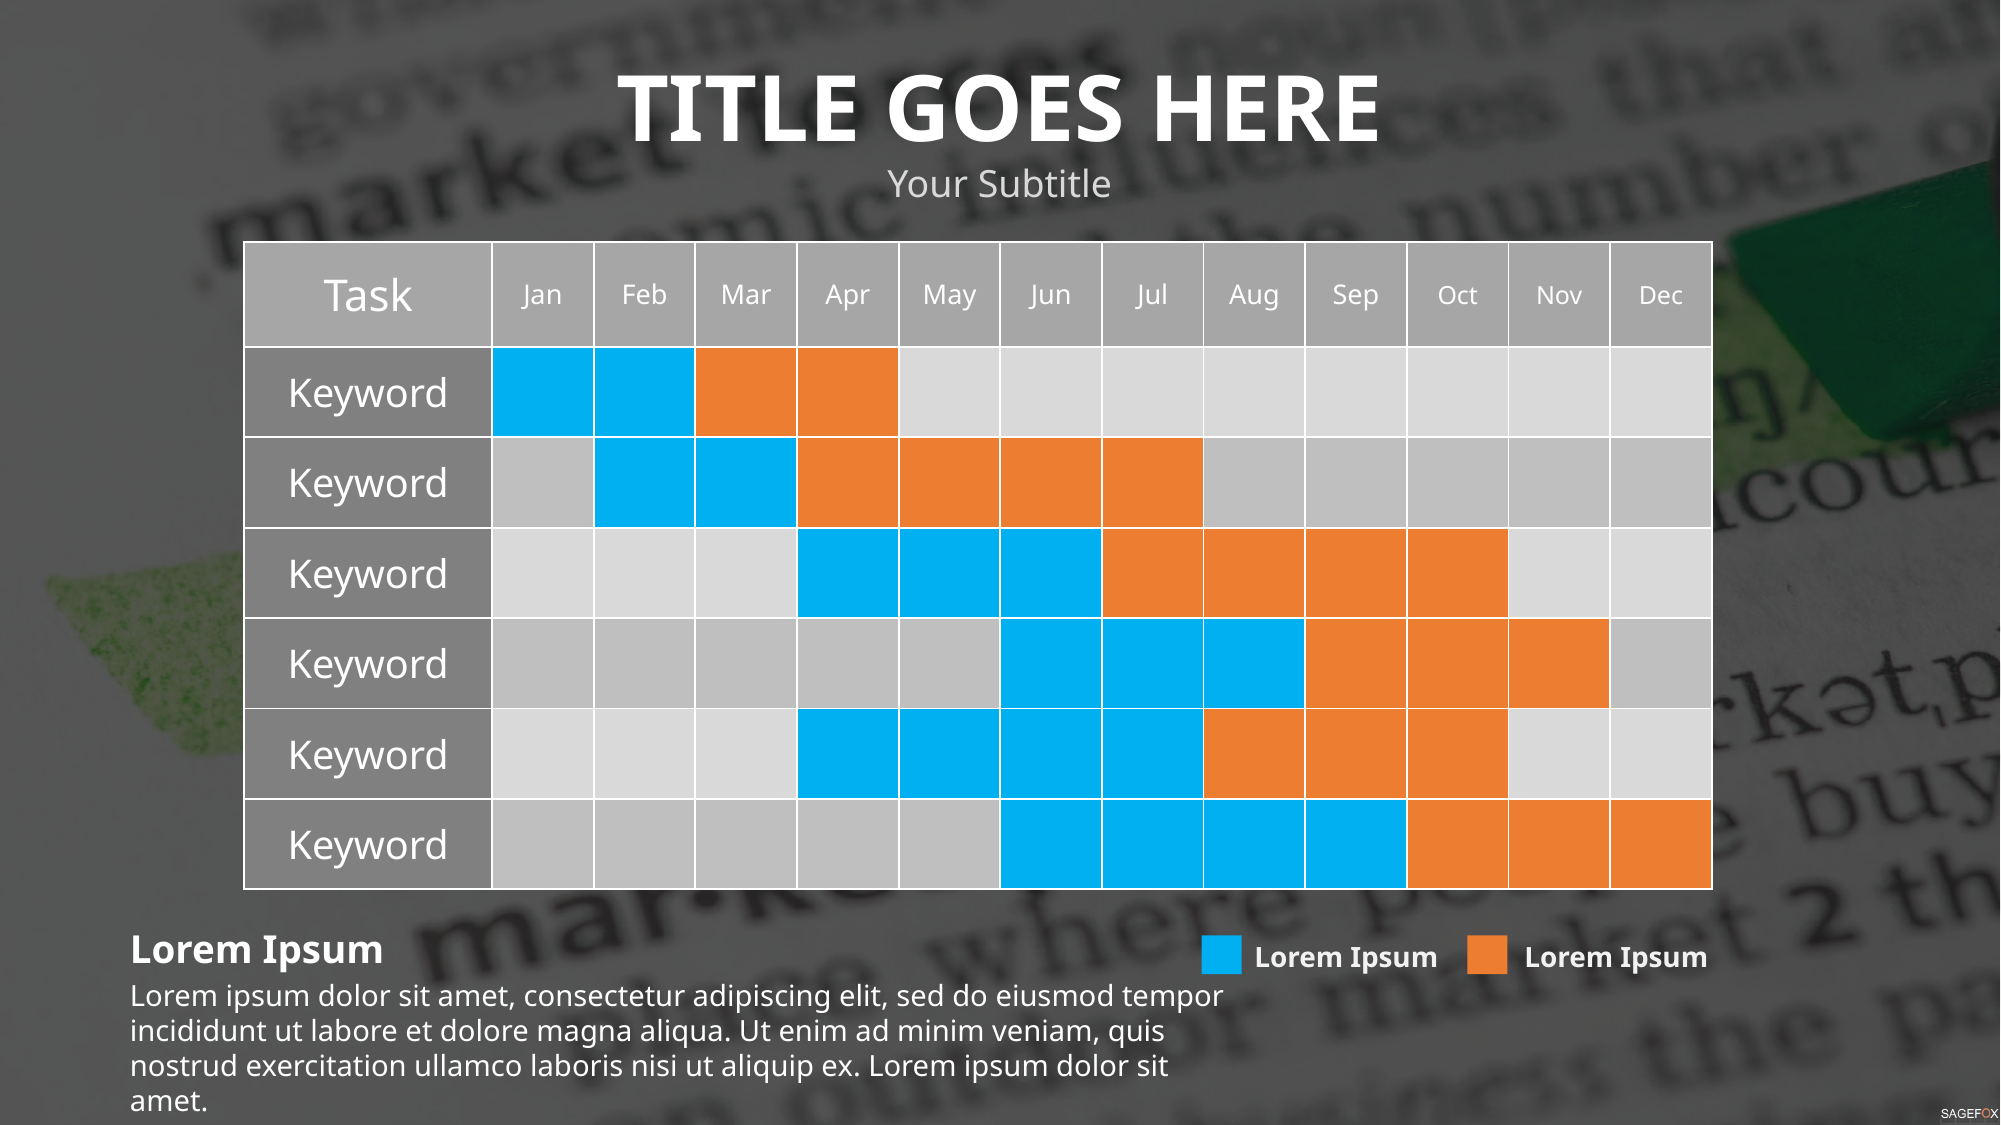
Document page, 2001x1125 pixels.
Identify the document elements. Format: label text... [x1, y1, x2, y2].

table_cell [595, 348, 694, 436]
table_cell [1103, 348, 1203, 436]
table_header Jun [1001, 243, 1101, 346]
table_cell [595, 529, 694, 617]
table_cell [595, 438, 694, 527]
table_cell [1611, 438, 1711, 527]
table_cell [1509, 619, 1609, 708]
table_cell [1509, 709, 1609, 798]
table_header Jan [493, 243, 593, 346]
table_cell [1408, 709, 1508, 798]
text_box TITLE GOES HERE Your Subtitle [548, 42, 1452, 212]
table_cell [1204, 348, 1304, 436]
table_cell [1306, 529, 1406, 617]
table_header Dec [1611, 243, 1711, 346]
table_cell [1103, 800, 1203, 888]
table_cell [900, 438, 999, 527]
table_cell [798, 348, 898, 436]
table_cell Keyword [245, 709, 491, 798]
text_box Lorem Ipsum Lorem ipsum dolor sit amet, consectetur adipiscing elit, sed do eiusmod tempor incididunt ut labore et dolore magna aliqua. Ut enim ad minim veniam, quis nostrud exercitation ullamco laboris nisi ut aliquip ex. Lorem ipsum dolor sit amet. [115, 917, 1246, 1125]
table_cell [1509, 529, 1609, 617]
table_cell [798, 800, 898, 888]
table_cell [900, 619, 999, 708]
table_cell [1103, 619, 1203, 708]
table_cell [493, 529, 593, 617]
table_cell [1204, 800, 1304, 888]
table_cell Keyword [245, 529, 491, 617]
table_header Task [245, 243, 491, 346]
table_cell [696, 619, 796, 708]
table_cell [798, 438, 898, 527]
table_cell [1001, 348, 1101, 436]
table_cell [1001, 529, 1101, 617]
table_cell [798, 619, 898, 708]
table_cell [493, 438, 593, 527]
table_cell [1509, 800, 1609, 888]
table_header Feb [595, 243, 694, 346]
table_cell [1001, 438, 1101, 527]
table_cell [1408, 529, 1508, 617]
table_cell [1306, 709, 1406, 798]
table_cell [1611, 709, 1711, 798]
table_cell Keyword [245, 348, 491, 436]
picture [1940, 0, 2001, 1125]
table_cell [1408, 800, 1508, 888]
table_cell Keyword [245, 800, 491, 888]
table_cell [900, 348, 999, 436]
table_cell [798, 709, 898, 798]
table_header Mar [696, 243, 796, 346]
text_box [1201, 935, 1696, 975]
table_cell [1509, 348, 1609, 436]
table_header Apr [798, 243, 898, 346]
table_cell [1204, 438, 1304, 527]
table_cell [595, 800, 694, 888]
table_header Oct [1408, 243, 1508, 346]
table_header May [900, 243, 999, 346]
table_cell [1611, 348, 1711, 436]
table_header Jul [1103, 243, 1203, 346]
table_cell [595, 709, 694, 798]
table_cell [696, 529, 796, 617]
table_cell [1001, 619, 1101, 708]
table_cell [1611, 529, 1711, 617]
table_cell [1204, 619, 1304, 708]
table_cell [1408, 348, 1508, 436]
table_cell [900, 800, 999, 888]
table_cell Keyword [245, 438, 491, 527]
table_cell [1103, 529, 1203, 617]
table_cell [696, 800, 796, 888]
table_cell [1408, 619, 1508, 708]
table_cell Keyword [245, 619, 491, 708]
table_cell [493, 709, 593, 798]
table_cell [595, 619, 694, 708]
table_cell [493, 348, 593, 436]
table_cell [1103, 438, 1203, 527]
table_cell [493, 619, 593, 708]
table_cell [798, 529, 898, 617]
table_cell [1611, 800, 1711, 888]
table_cell [696, 438, 796, 527]
table_cell [1306, 800, 1406, 888]
table_cell [1001, 709, 1101, 798]
table_cell [1306, 348, 1406, 436]
table_cell [900, 529, 999, 617]
table_cell [696, 348, 796, 436]
table_cell [900, 709, 999, 798]
table_cell [1611, 619, 1711, 708]
table_header Nov [1509, 243, 1609, 346]
table_cell [1103, 709, 1203, 798]
table_cell [1001, 800, 1101, 888]
table_cell [1306, 438, 1406, 527]
table_header Aug [1204, 243, 1304, 346]
table_cell [1509, 438, 1609, 527]
table_cell [493, 800, 593, 888]
table_cell [1408, 438, 1508, 527]
table_cell [1204, 529, 1304, 617]
table_cell [1306, 619, 1406, 708]
table_cell [696, 709, 796, 798]
table_header Sep [1306, 243, 1406, 346]
table_cell [1204, 709, 1304, 798]
